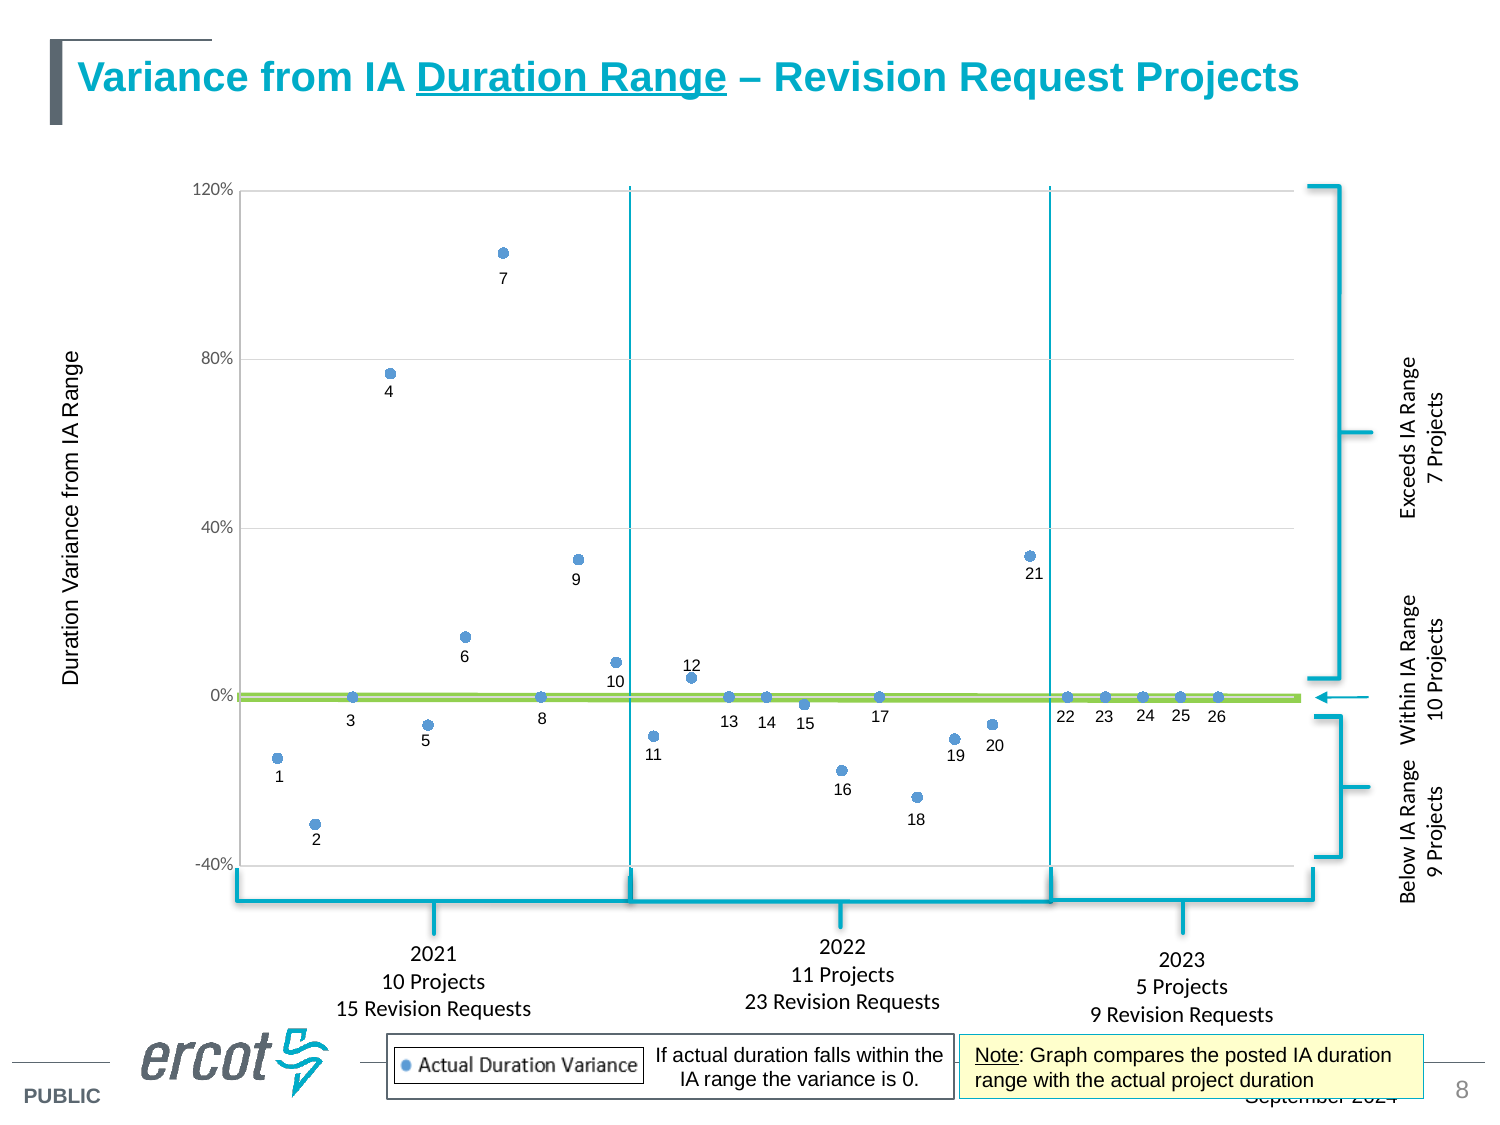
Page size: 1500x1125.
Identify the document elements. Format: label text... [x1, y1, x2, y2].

picture [137, 1024, 332, 1100]
text_box [629, 899, 1046, 928]
title Variance from IA Duration Range – Revision Request Projects [62, 41, 1374, 116]
picture [394, 1047, 644, 1085]
chart [163, 126, 1322, 890]
text_box Within IA Range 10 Projects [1384, 565, 1455, 775]
text_box Below IA Range 9 Projects [1384, 775, 1455, 920]
text_box Note: Graph compares the posted IA duration range with the actual project duration [959, 1034, 1424, 1099]
text_box [1326, 716, 1369, 857]
slide_number 8 [1431, 1070, 1494, 1107]
text_box 2023 5 Projects 9 Revision Requests [1062, 936, 1302, 1034]
text_box Exceeds IA Range 7 Projects [1384, 318, 1455, 559]
text_box If actual duration falls within the IA range the variance is 0. [629, 1033, 970, 1099]
text_box [385, 1032, 956, 1101]
text_box [1326, 186, 1372, 679]
text_box Duration Variance from IA Range [47, 252, 90, 786]
text_box 2022 11 Projects 23 Revision Requests [723, 924, 962, 1022]
text_box 2021 10 Projects 15 Revision Requests [275, 931, 592, 1029]
